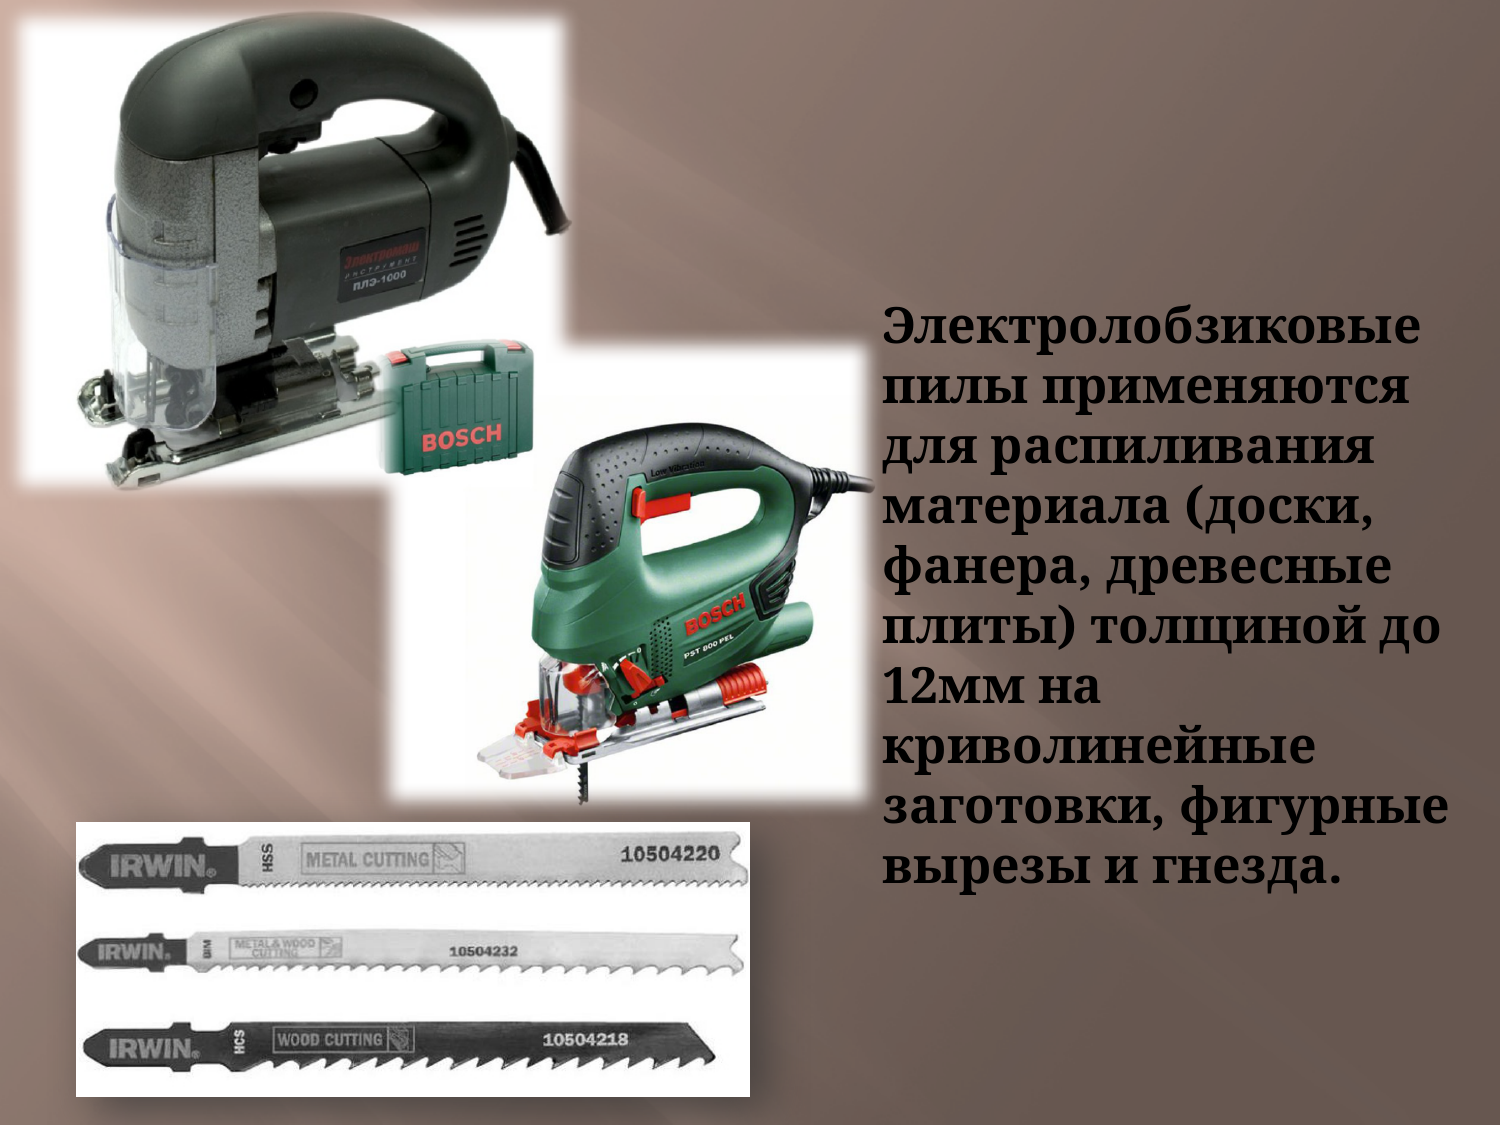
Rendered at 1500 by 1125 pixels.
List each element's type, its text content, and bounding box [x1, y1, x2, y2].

picture [76, 822, 751, 1098]
picture [0, 0, 885, 819]
title Электролобзиковые пилы применяются для распиливания материала (доски, фанера, древесные плиты) толщиной до 12мм на криволинейные заготовки, фигурные вырезы и гнезда. [868, 45, 1500, 1083]
